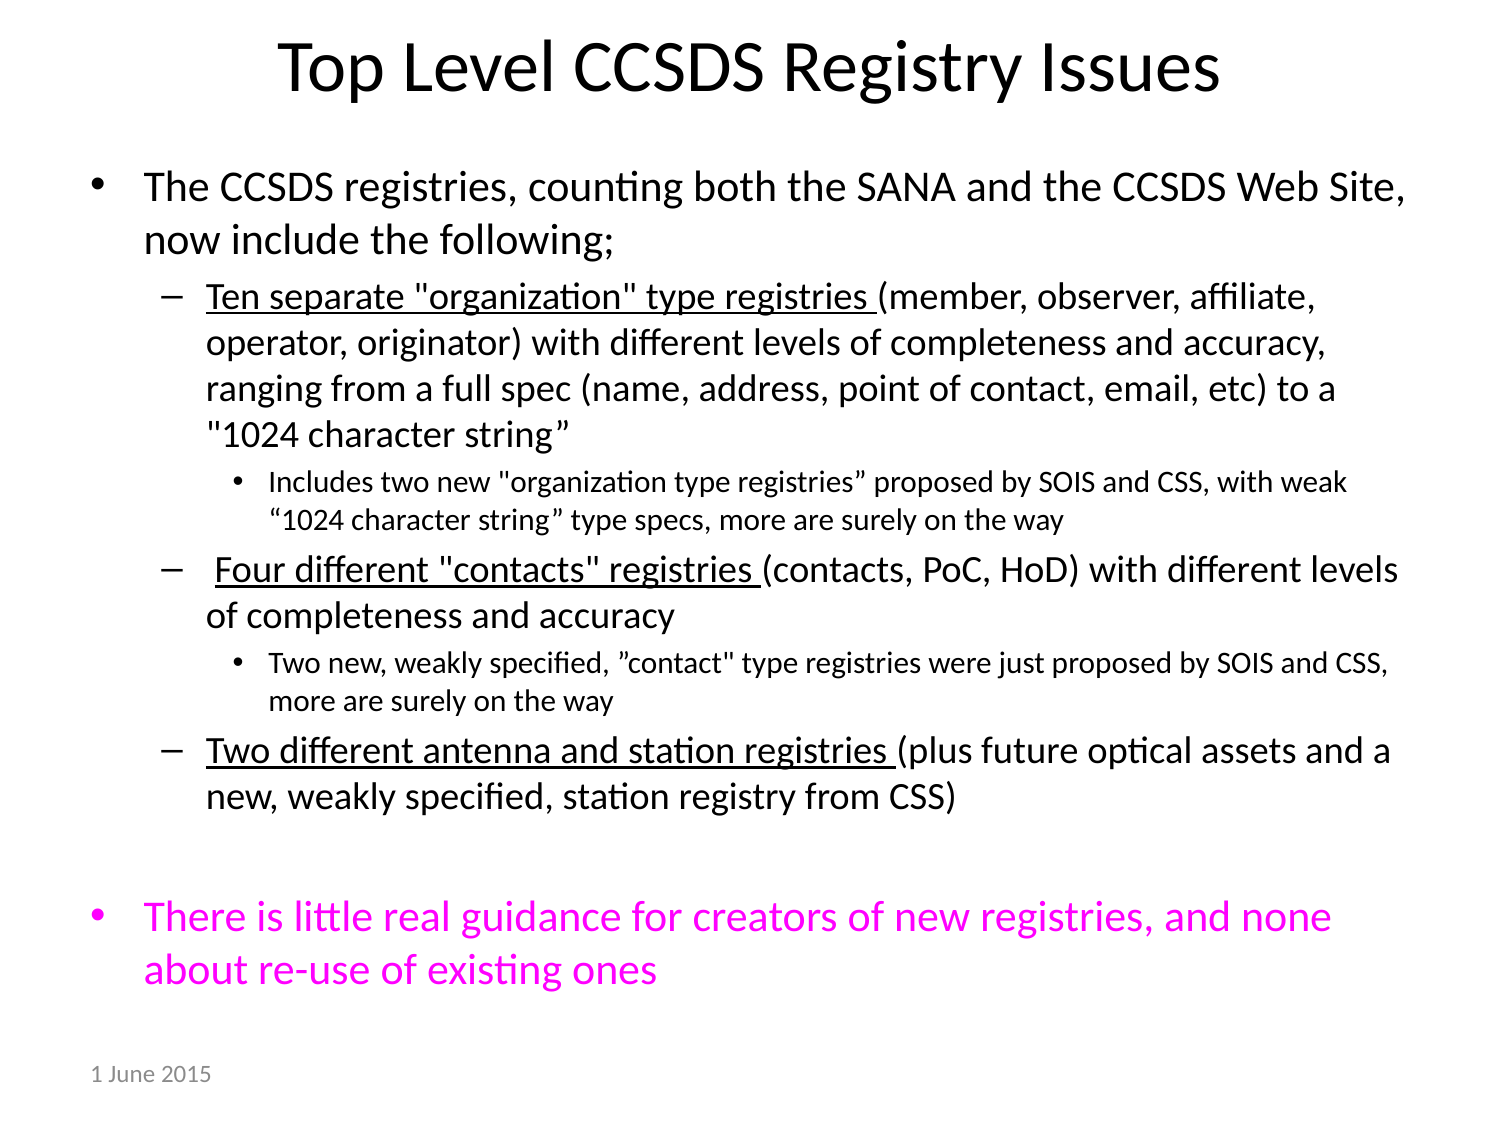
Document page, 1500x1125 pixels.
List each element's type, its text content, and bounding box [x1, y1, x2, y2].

title Top Level CCSDS Registry Issues [75, 9, 1425, 115]
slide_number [75, 1042, 425, 1103]
list The CCSDS registries, counting both the SANA and the CCSDS Web Site, now include the following; Ten separate "organization" type registries (member, observer, affiliate, operator, originator) with different levels of completeness and accuracy, ranging from a full spec (name, address, point of contact, email, etc) to a "1024 character string” Includes two new "organization type registries” proposed by SOIS and CSS, with weak “1024 character string” type specs, more are surely on the way Four different "contacts" registries (contacts, PoC, HoD) with different levels of completeness and accuracy Two new, weakly specified, ”contact" type registries were just proposed by SOIS and CSS, more are surely on the way Two different antenna and station registries (plus future optical assets and a new, weakly specified, station registry from CSS) There is little real guidance for creators of new registries, and none about re-use of existing ones [75, 149, 1425, 1005]
